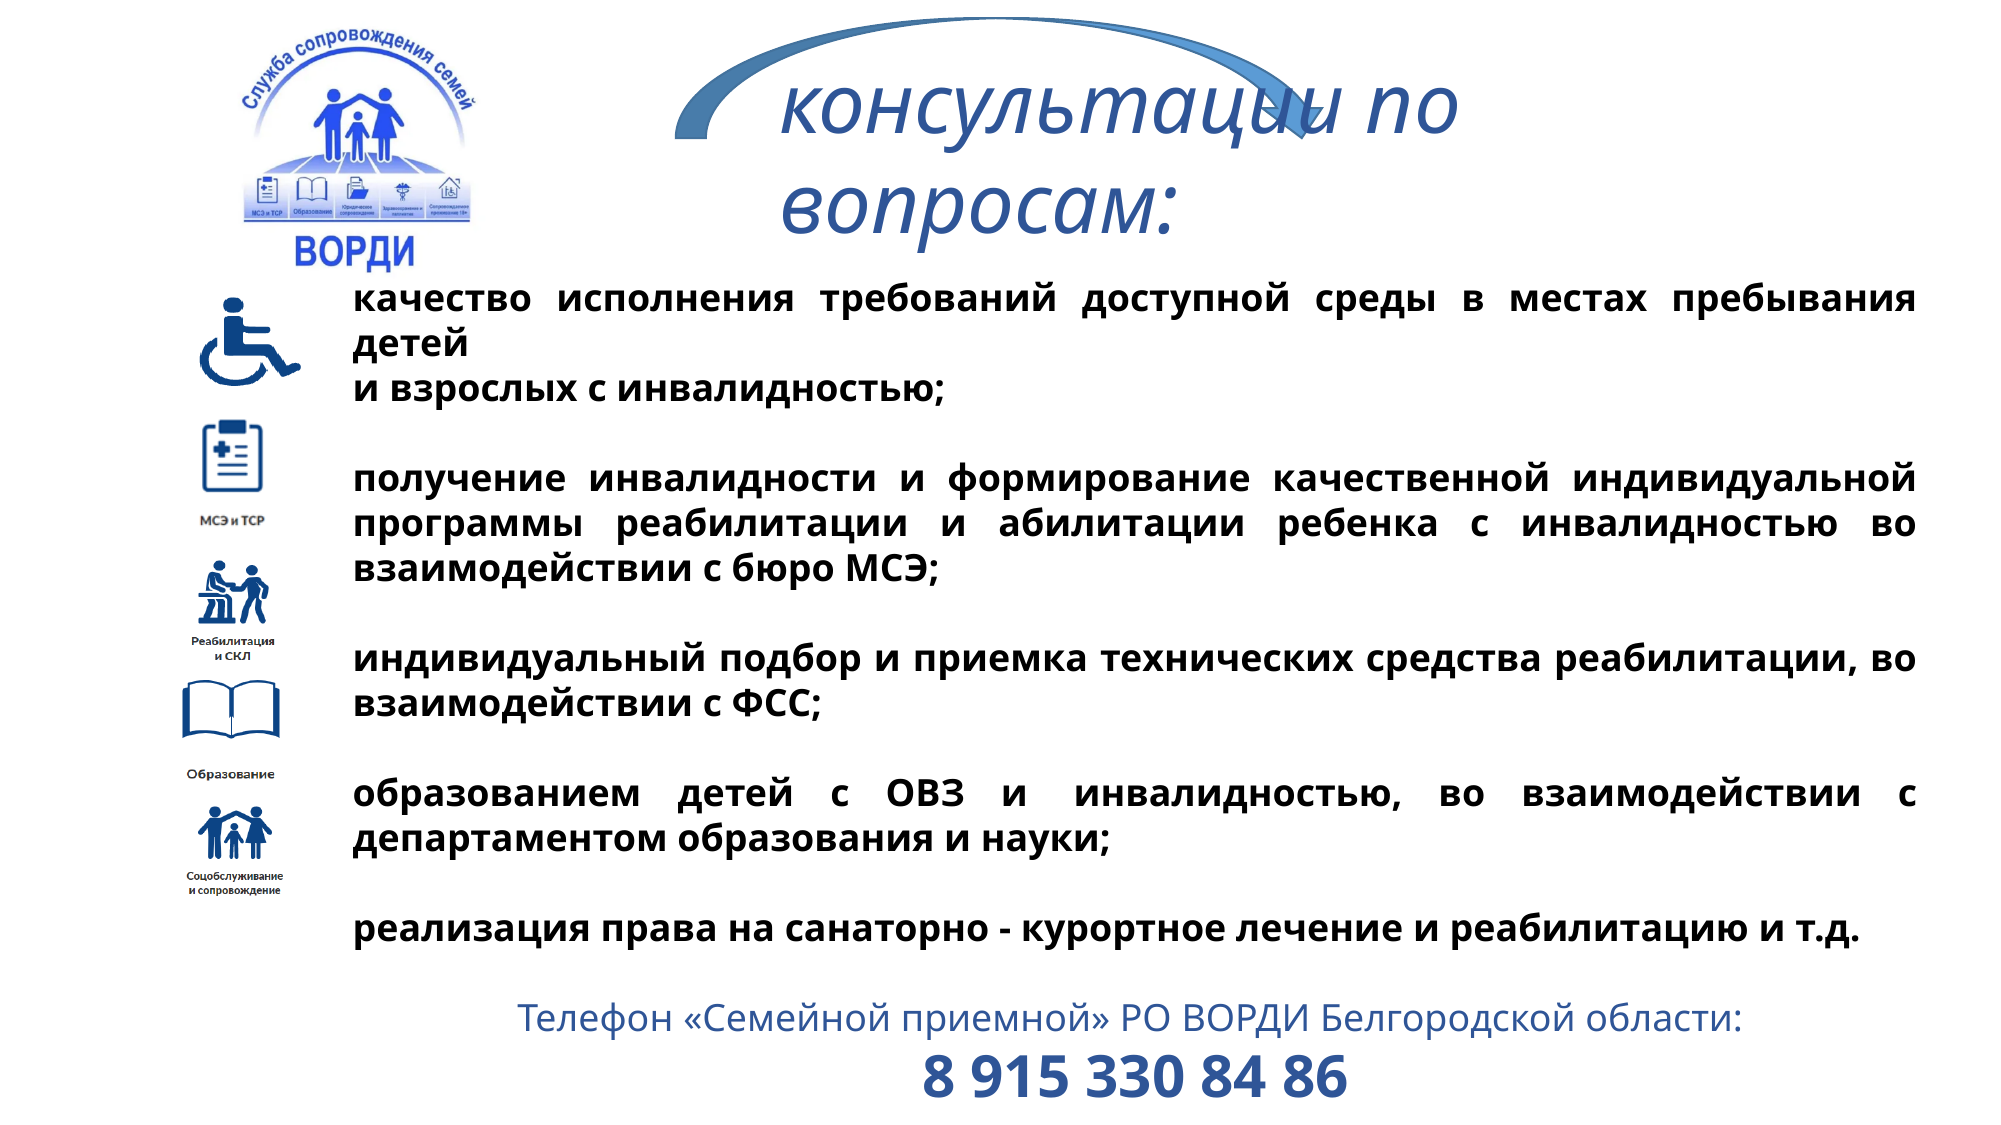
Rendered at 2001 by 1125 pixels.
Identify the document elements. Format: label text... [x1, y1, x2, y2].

text_box [674, 52, 764, 140]
picture [227, 18, 486, 282]
text_box качество исполнения требований доступной среды в местах пребывания детей и взрослых с инвалидностью; получение инвалидности и формирование качественной индивидуальной программы реабилитации и абилитации ребенка с инвалидностью во взаимодействии с бюро МСЭ; индивидуальный подбор и приемка технических средства реабилитации, во взаимодействии с ФСС; образованием детей с ОВЗ и инвалидностью, во взаимодействии с департаментом образования и науки; реализация права на санаторно - курортное лечение и реабилитацию и т.д. Телефон «Семейной приемной» РО ВОРДИ Белгородской области: 8 915 330 84 86 [338, 266, 1934, 1117]
text_box консультации по вопросам: [764, 42, 1802, 258]
picture [167, 552, 313, 668]
text_box [794, 17, 1198, 42]
picture [151, 673, 313, 791]
picture [168, 287, 321, 543]
picture [176, 795, 297, 906]
